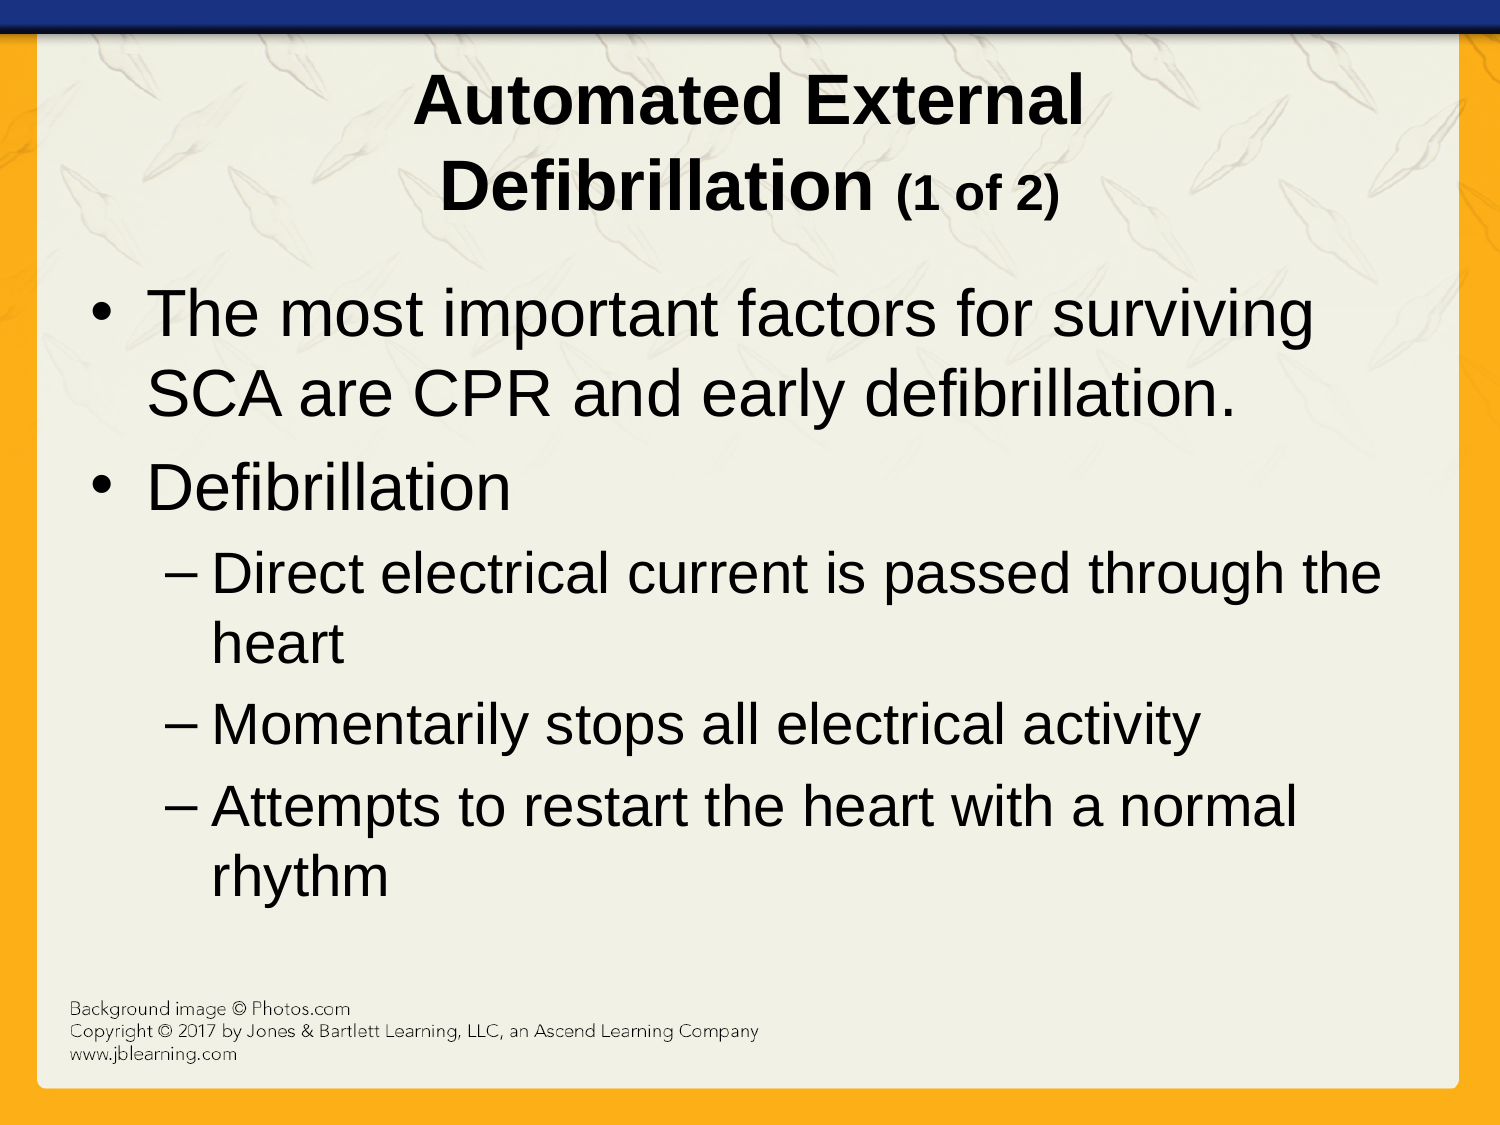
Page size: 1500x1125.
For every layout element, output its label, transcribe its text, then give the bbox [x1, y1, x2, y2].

list The most important factors for surviving SCA are CPR and early defibrillation. Defibrillation Direct electrical current is passed through the heart Momentarily stops all electrical activity Attempts to restart the heart with a normal rhythm [75, 262, 1425, 1005]
title Automated External Defibrillation (1 of 2) [75, 45, 1425, 233]
picture [0, 0, 1500, 1125]
